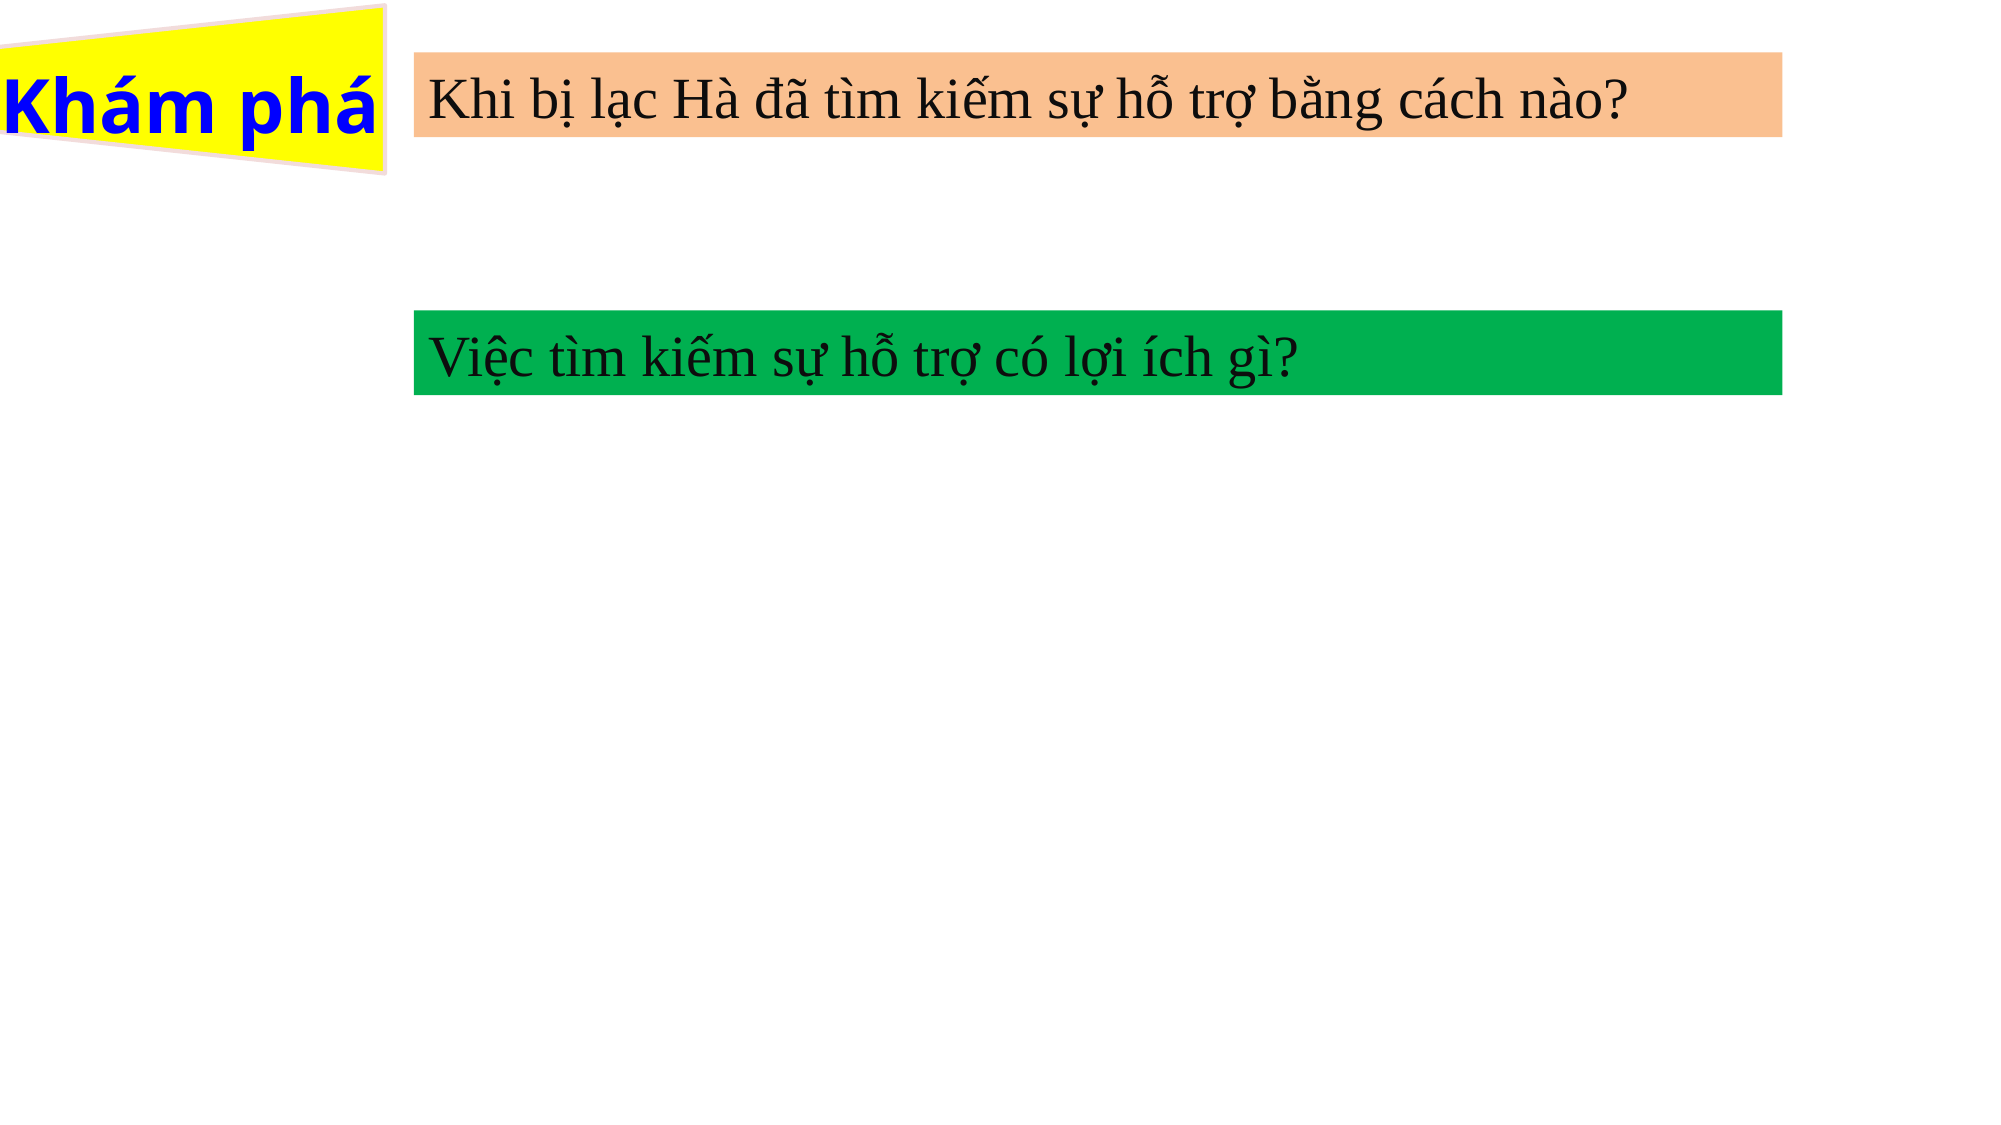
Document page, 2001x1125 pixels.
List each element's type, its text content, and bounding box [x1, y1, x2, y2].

text_box Việc tìm kiếm sự hỗ trợ có lợi ích gì? [413, 310, 1783, 396]
title Khám phá [0, 5, 666, 202]
text_box Khi bị lạc Hà đã tìm kiếm sự hỗ trợ bằng cách nào? [413, 52, 1783, 138]
